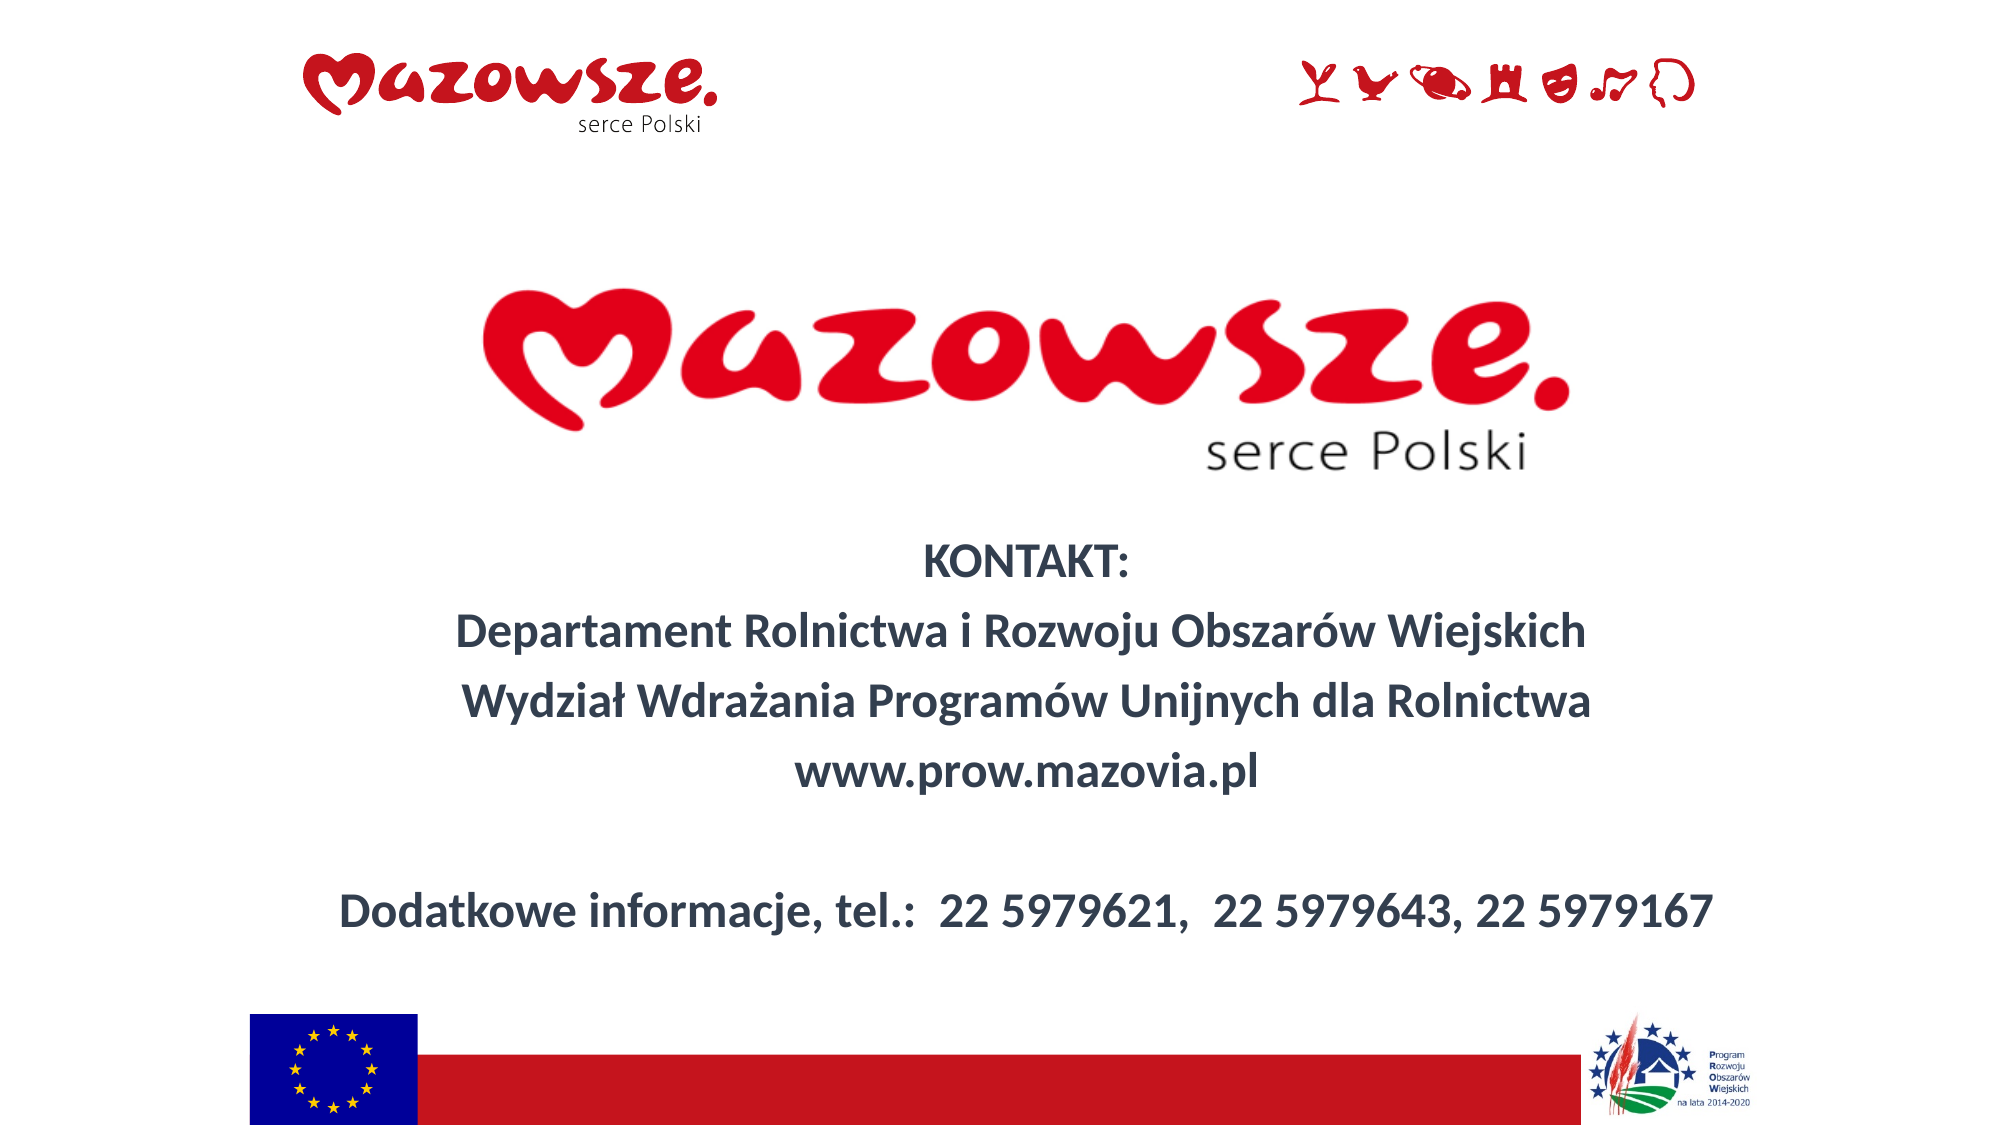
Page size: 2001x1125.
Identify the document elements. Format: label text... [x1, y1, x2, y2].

text_box [1295, 57, 1344, 109]
text_box [474, 62, 512, 102]
text_box [1409, 64, 1472, 101]
text_box [1349, 62, 1402, 105]
picture [249, 1014, 418, 1125]
text_box [1586, 64, 1641, 105]
picture [439, 223, 1614, 497]
text_box [1352, 65, 1399, 101]
text_box [586, 57, 617, 104]
text_box [616, 61, 662, 104]
text_box [515, 66, 583, 104]
text_box [1299, 60, 1340, 106]
text_box [428, 61, 474, 104]
text_box [1538, 60, 1581, 107]
text_box [1477, 60, 1531, 107]
text_box [1590, 67, 1638, 101]
text_box [1481, 64, 1528, 104]
text_box [603, 119, 609, 132]
text_box [642, 115, 652, 132]
text_box [1542, 63, 1578, 104]
text_box [378, 62, 425, 103]
text_box [418, 1054, 1581, 1125]
text_box [664, 58, 702, 104]
text_box [291, 172, 1697, 428]
text_box KONTAKT: Departament Rolnictwa i Rozwoju Obszarów Wiejskich Wydział Wdrażania Programów Unijnych dla Rolnictwa www.prow.mazovia.pl Dodatkowe informacje, tel.: 22 5979621, 22 5979643, 22 5979167 [54, 527, 2000, 938]
text_box [703, 91, 717, 107]
text_box [686, 114, 695, 132]
text_box [1406, 61, 1475, 104]
text_box [1649, 58, 1695, 108]
picture [1581, 1006, 1763, 1125]
text_box [1646, 54, 1698, 112]
text_box [303, 53, 375, 116]
